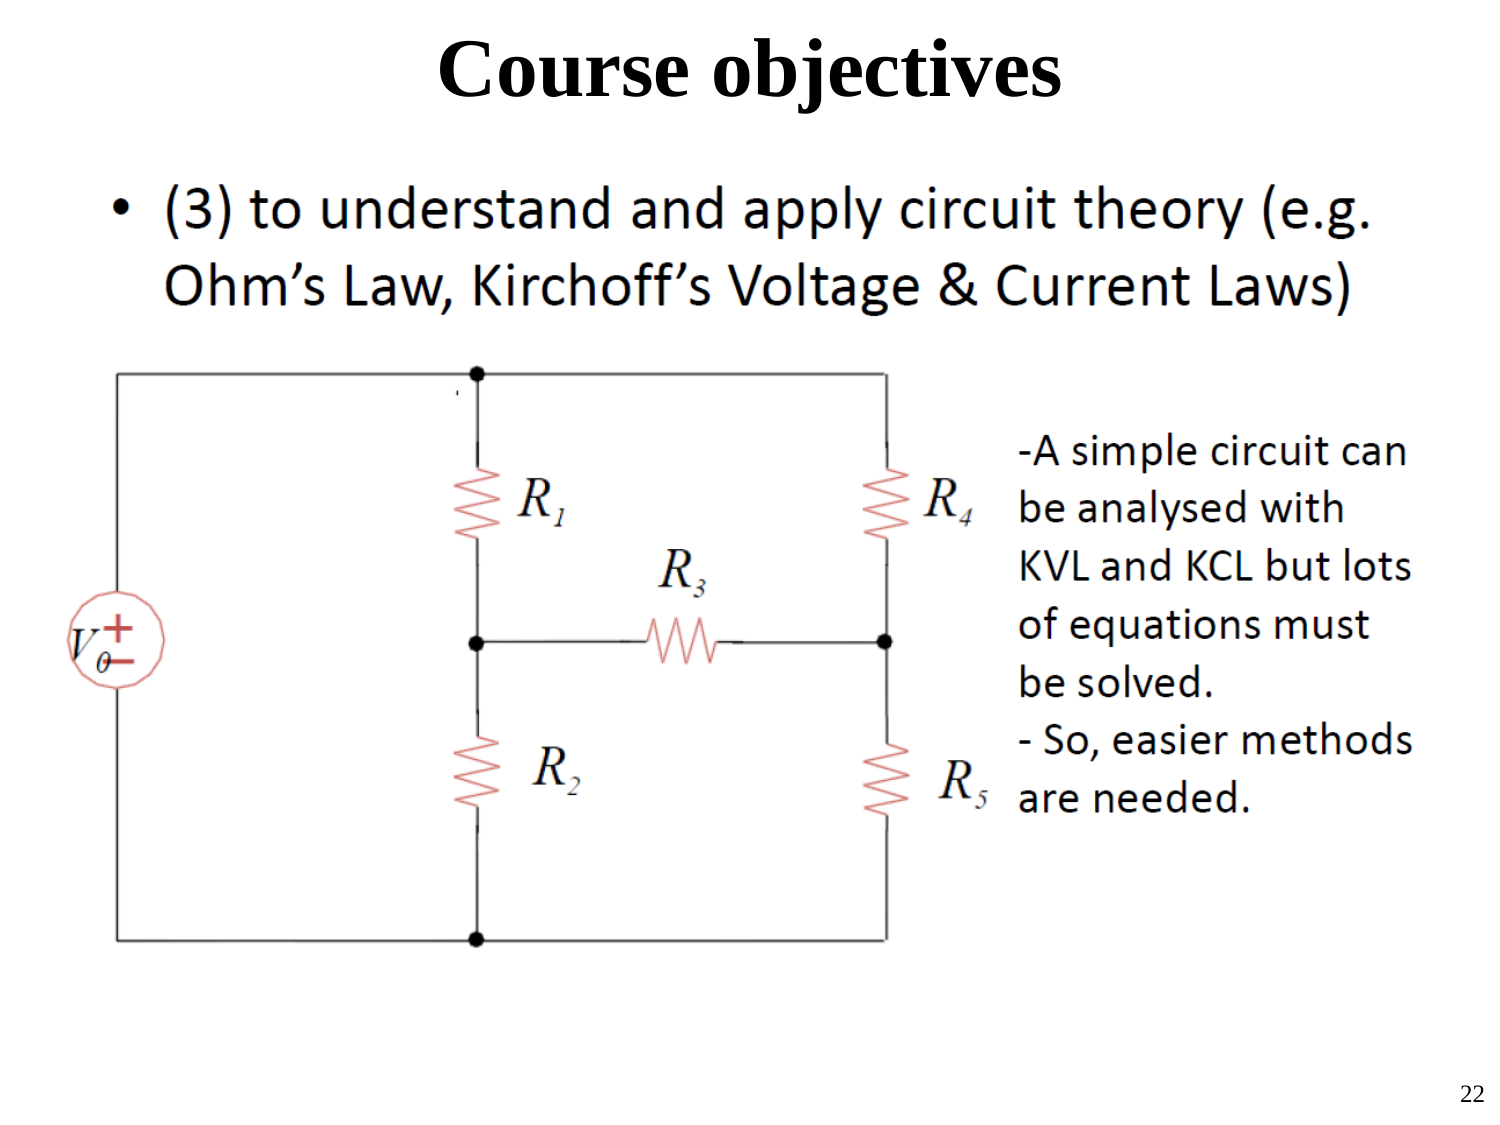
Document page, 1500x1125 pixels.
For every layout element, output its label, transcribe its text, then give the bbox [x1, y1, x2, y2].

title Course objectives [0, 0, 1500, 126]
picture [52, 178, 1424, 956]
slide_number 22 [1186, 1069, 1500, 1125]
